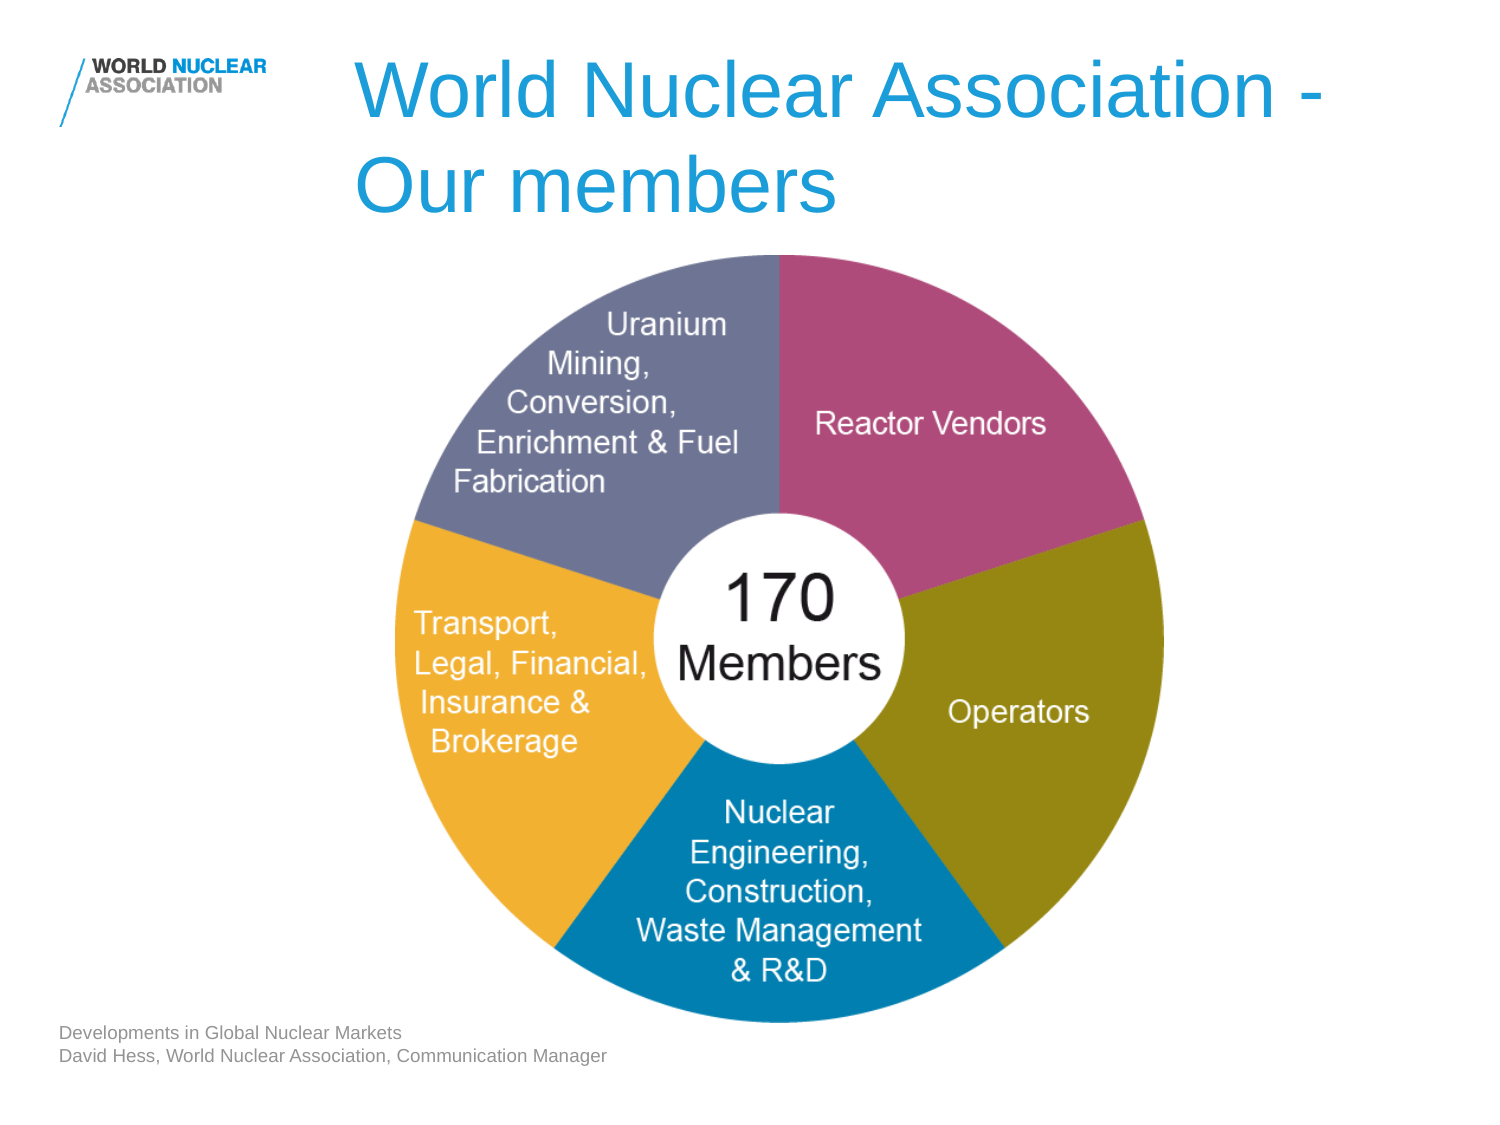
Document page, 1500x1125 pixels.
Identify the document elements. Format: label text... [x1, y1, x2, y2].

title World Nuclear Association - Our members [354, 38, 1441, 281]
picture [395, 255, 1164, 1024]
picture [191, 58, 195, 70]
picture [205, 62, 215, 70]
picture [59, 58, 266, 127]
picture [231, 58, 243, 70]
picture [219, 58, 227, 70]
